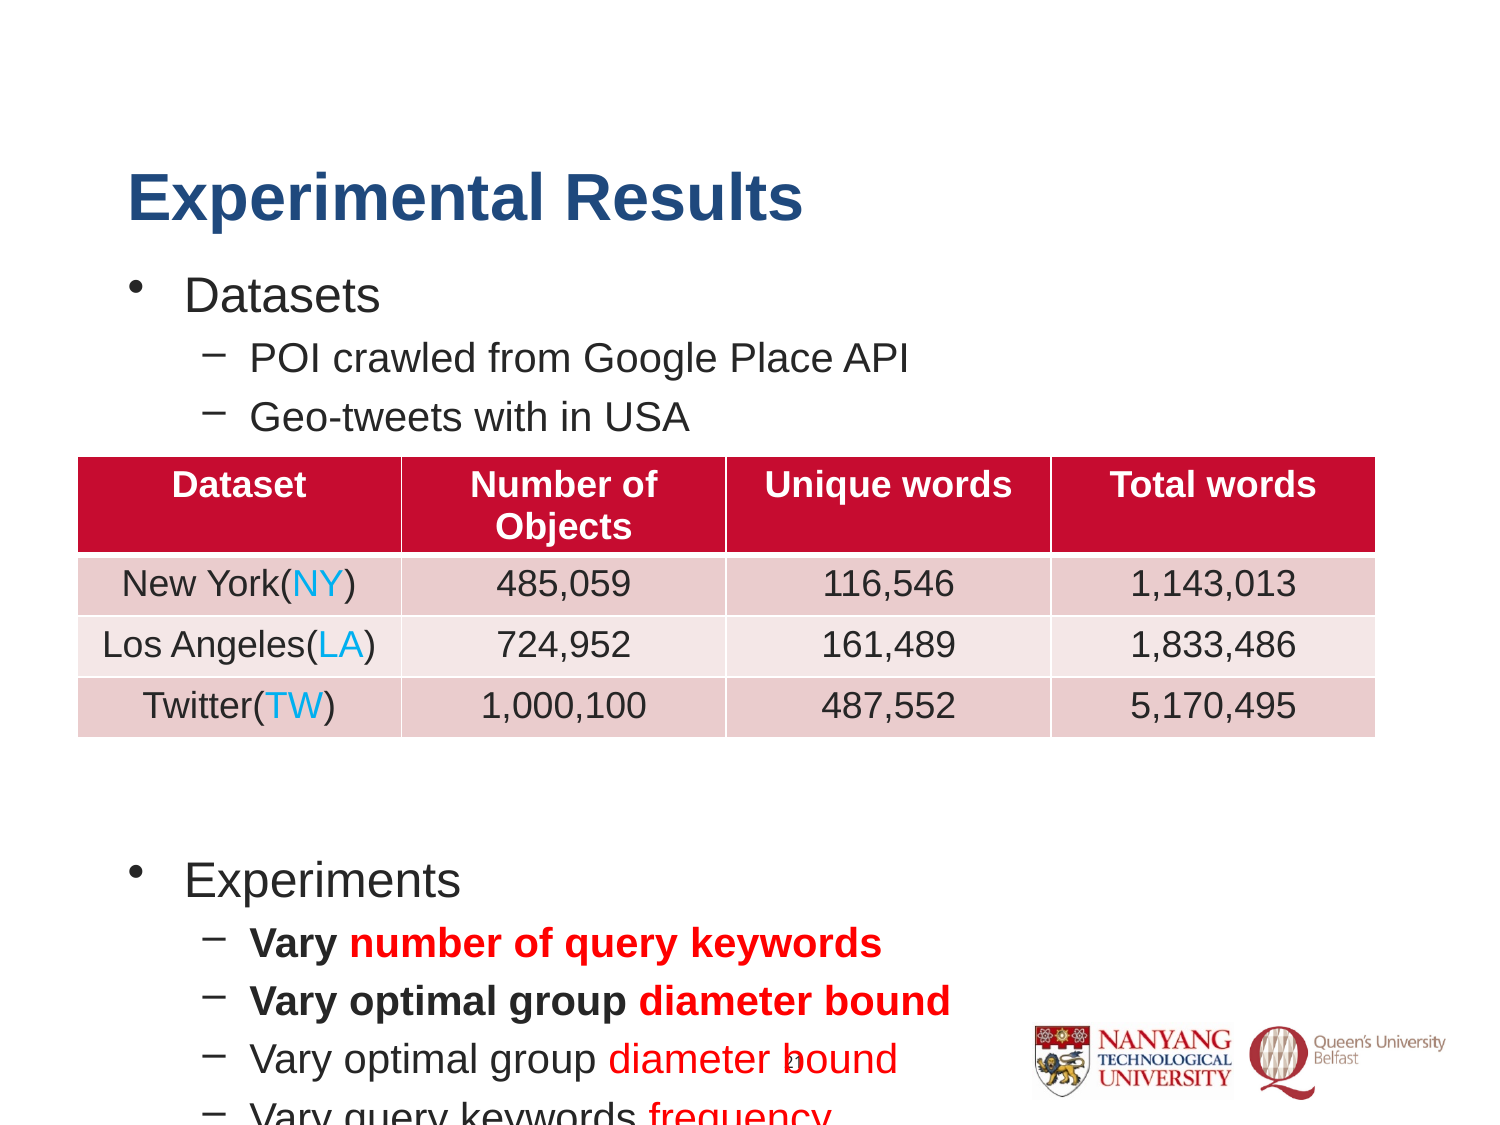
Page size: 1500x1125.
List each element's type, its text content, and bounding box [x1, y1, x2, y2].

table_header Dataset [78, 457, 401, 552]
table_cell 1,833,486 [1052, 617, 1375, 676]
table_cell New York(NY) [78, 558, 401, 615]
table_cell Twitter(TW) [78, 678, 401, 737]
table_header Number of Objects [402, 457, 725, 552]
table_cell 5,170,495 [1052, 678, 1375, 737]
table_cell 161,489 [727, 617, 1050, 676]
table_cell 116,546 [727, 558, 1050, 615]
picture [1032, 1022, 1234, 1100]
table_cell 1,143,013 [1052, 558, 1375, 615]
list Datasets POI crawled from Google Place API Geo-tweets with in USA Experiments Vary number of query keywords Vary optimal group diameter bound Vary optimal group diameter bound Vary query keywords frequency Scalability [112, 255, 1388, 1000]
slide_number 20 [680, 1024, 819, 1101]
picture [1243, 1021, 1447, 1101]
table_header Total words [1052, 457, 1375, 552]
table_cell 487,552 [727, 678, 1050, 737]
table_cell 1,000,100 [402, 678, 725, 737]
table_cell 485,059 [402, 558, 725, 615]
table_cell Los Angeles(LA) [78, 617, 401, 676]
title Experimental Results [112, 99, 1388, 255]
table_cell 724,952 [402, 617, 725, 676]
table_header Unique words [727, 457, 1050, 552]
